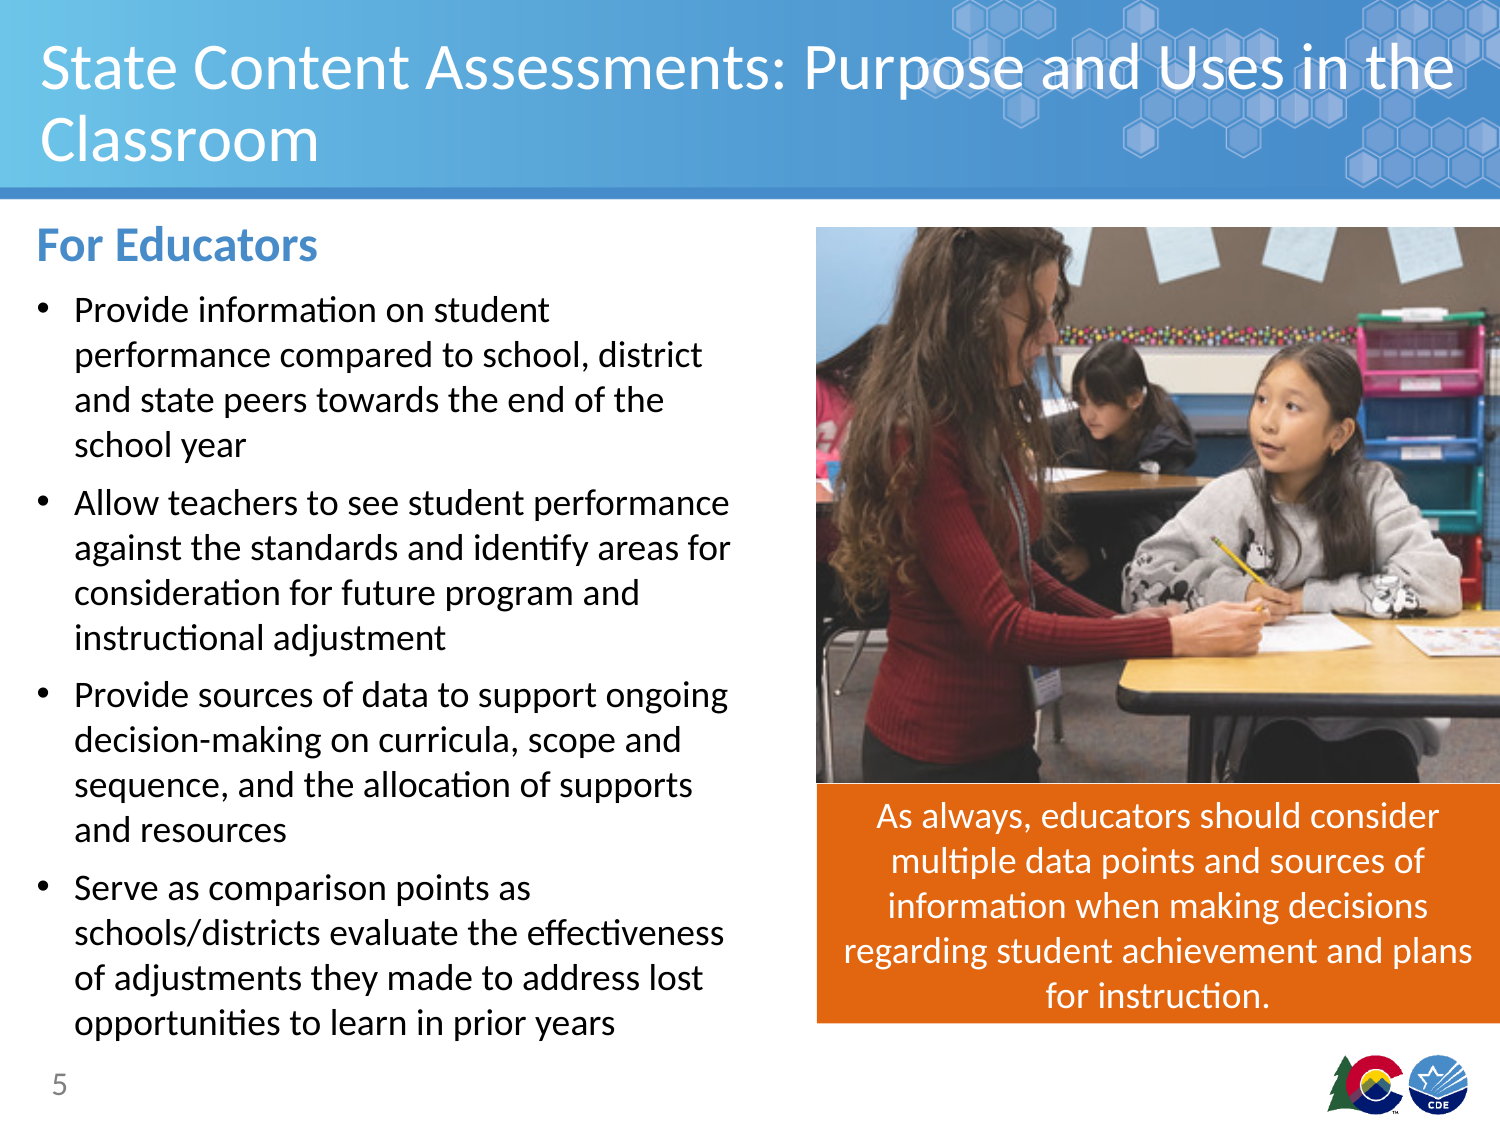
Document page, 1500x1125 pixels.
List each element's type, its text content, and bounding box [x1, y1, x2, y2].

picture [816, 227, 1500, 783]
picture [1326, 1054, 1468, 1115]
picture [0, 0, 1500, 200]
slide_number 5 [36, 1054, 375, 1115]
title State Content Assessments: Purpose and Uses in the Classroom [40, 41, 1478, 166]
text_box As always, educators should consider multiple data points and sources of information when making decisions regarding student achievement and plans for instruction. [816, 783, 1500, 1024]
list For Educators Provide information on student performance compared to school, district and state peers towards the end of the school year Allow teachers to see student performance against the standards and identify areas for consideration for future program and instructional adjustment Provide sources of data to support ongoing decision-making on curricula, scope and sequence, and the allocation of supports and resources Serve as comparison points as schools/districts evaluate the effectiveness of adjustments they made to address lost opportunities to learn in prior years [36, 218, 750, 1102]
